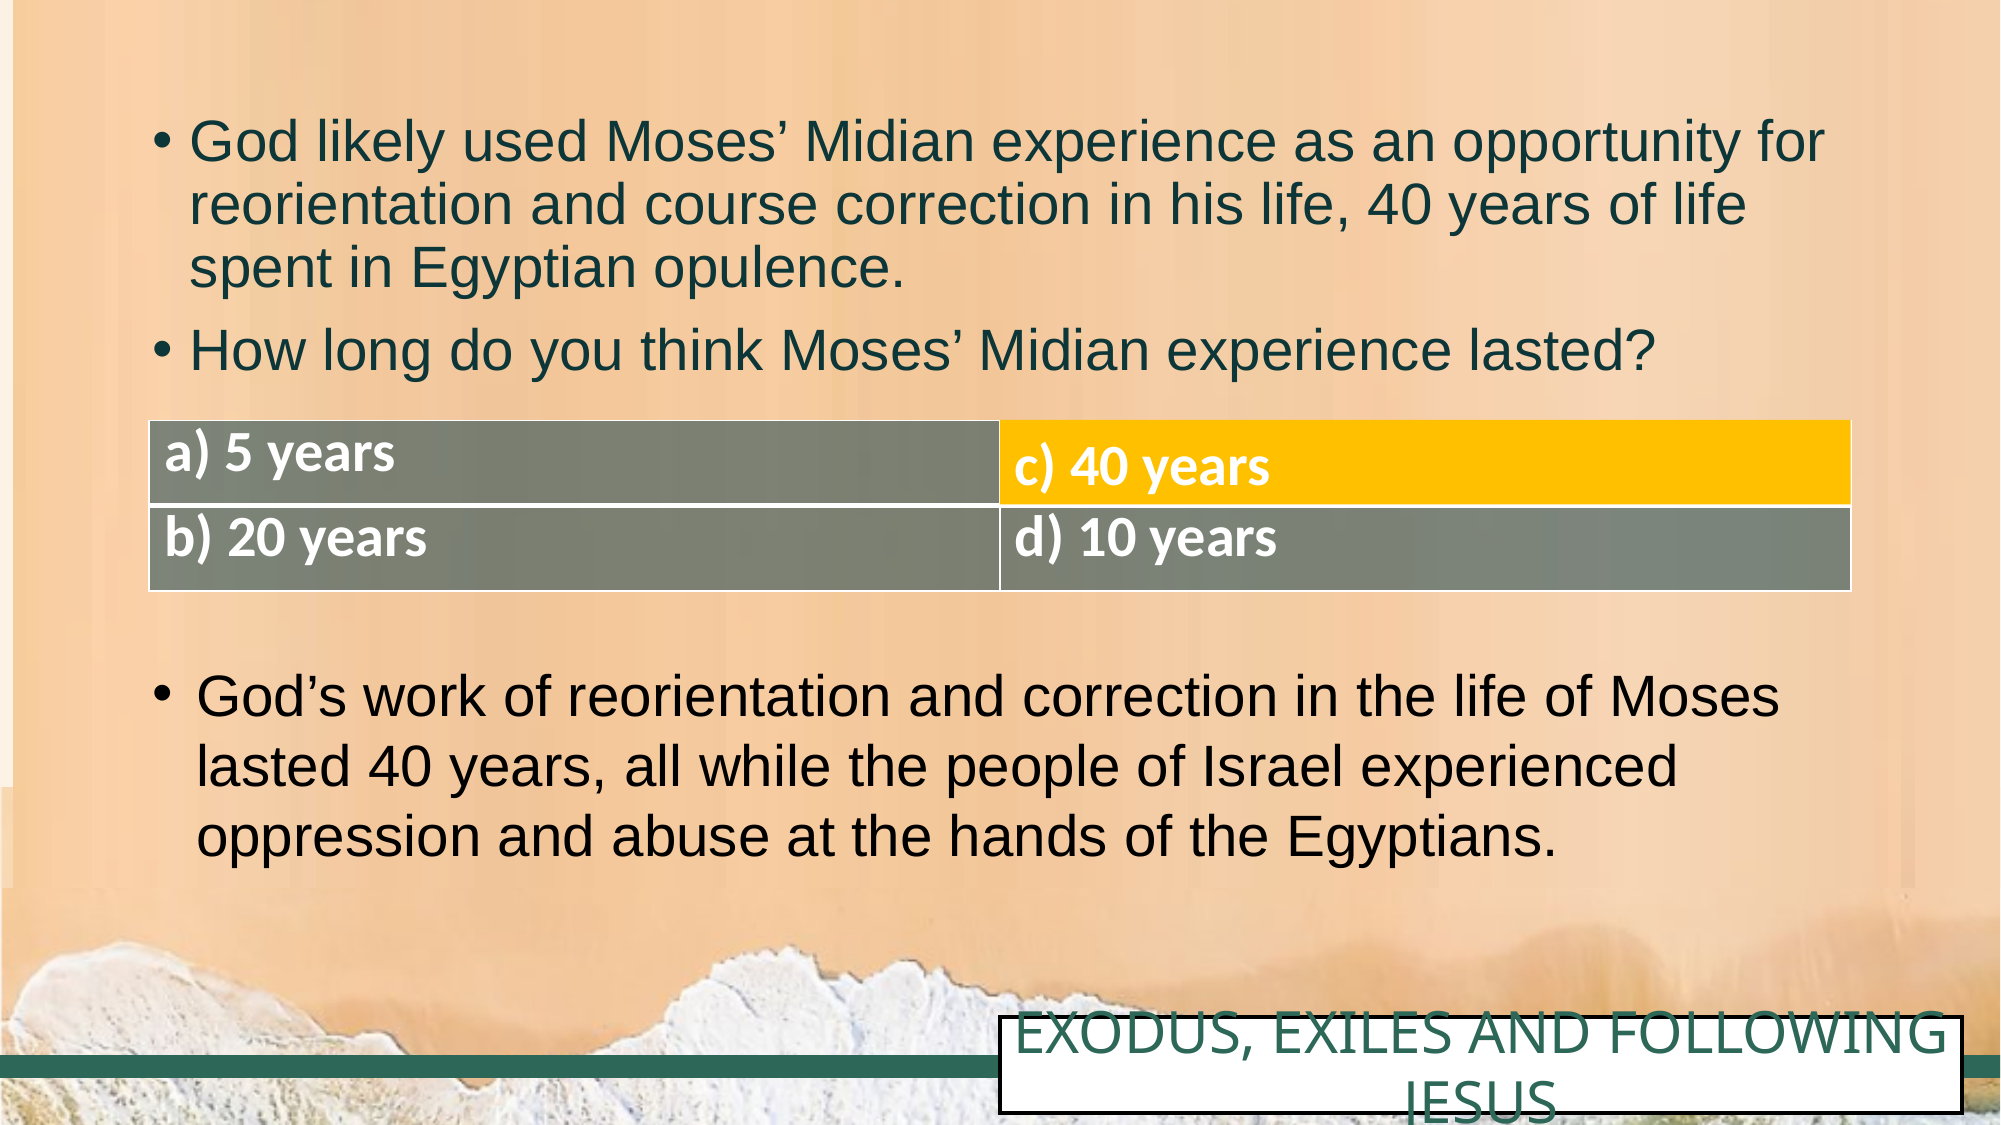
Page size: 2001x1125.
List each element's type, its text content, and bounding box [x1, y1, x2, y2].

picture [1497, 1115, 1514, 1119]
text_box God’s work of reorientation and correction in the life of Moses lasted 40 years, all while the people of Israel experienced oppression and abuse at the hands of the Egyptians. [137, 650, 1863, 876]
text_box c) 40 years [999, 419, 1851, 505]
table_cell d) 10 years [1001, 508, 1850, 590]
table_header a) 5 years [150, 421, 999, 503]
table_cell b) 20 years [150, 508, 999, 590]
list God likely used Moses’ Midian experience as an opportunity for reorientation and course correction in his life, 40 years of life spent in Egyptian opulence. How long do you think Moses’ Midian experience lasted? [137, 103, 1863, 605]
picture [3, 1078, 1408, 1125]
picture [3, 0, 2001, 1055]
picture [1414, 1078, 2001, 1125]
